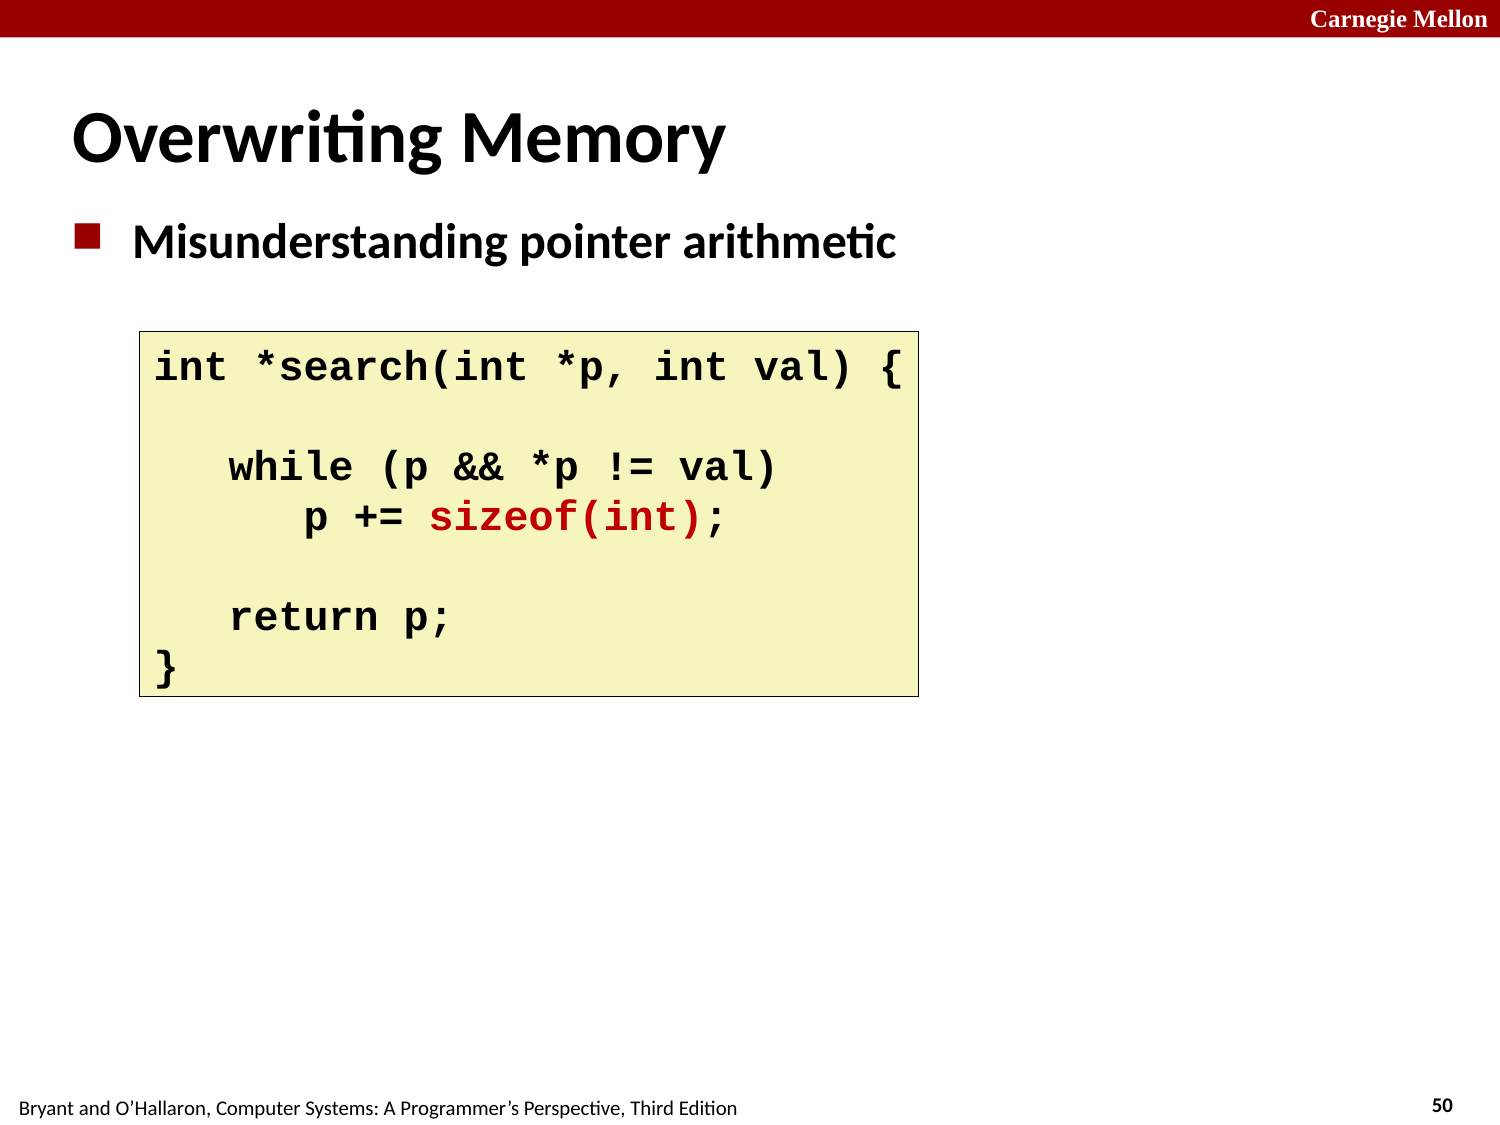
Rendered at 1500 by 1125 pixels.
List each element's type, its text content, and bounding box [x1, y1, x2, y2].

text_box int *search(int *p, int val) { while (p && *p != val) p += sizeof(int); return p; } [138, 331, 919, 697]
list Misunderstanding pointer arithmetic [60, 205, 1424, 1063]
title Overwriting Memory [57, 74, 1488, 204]
